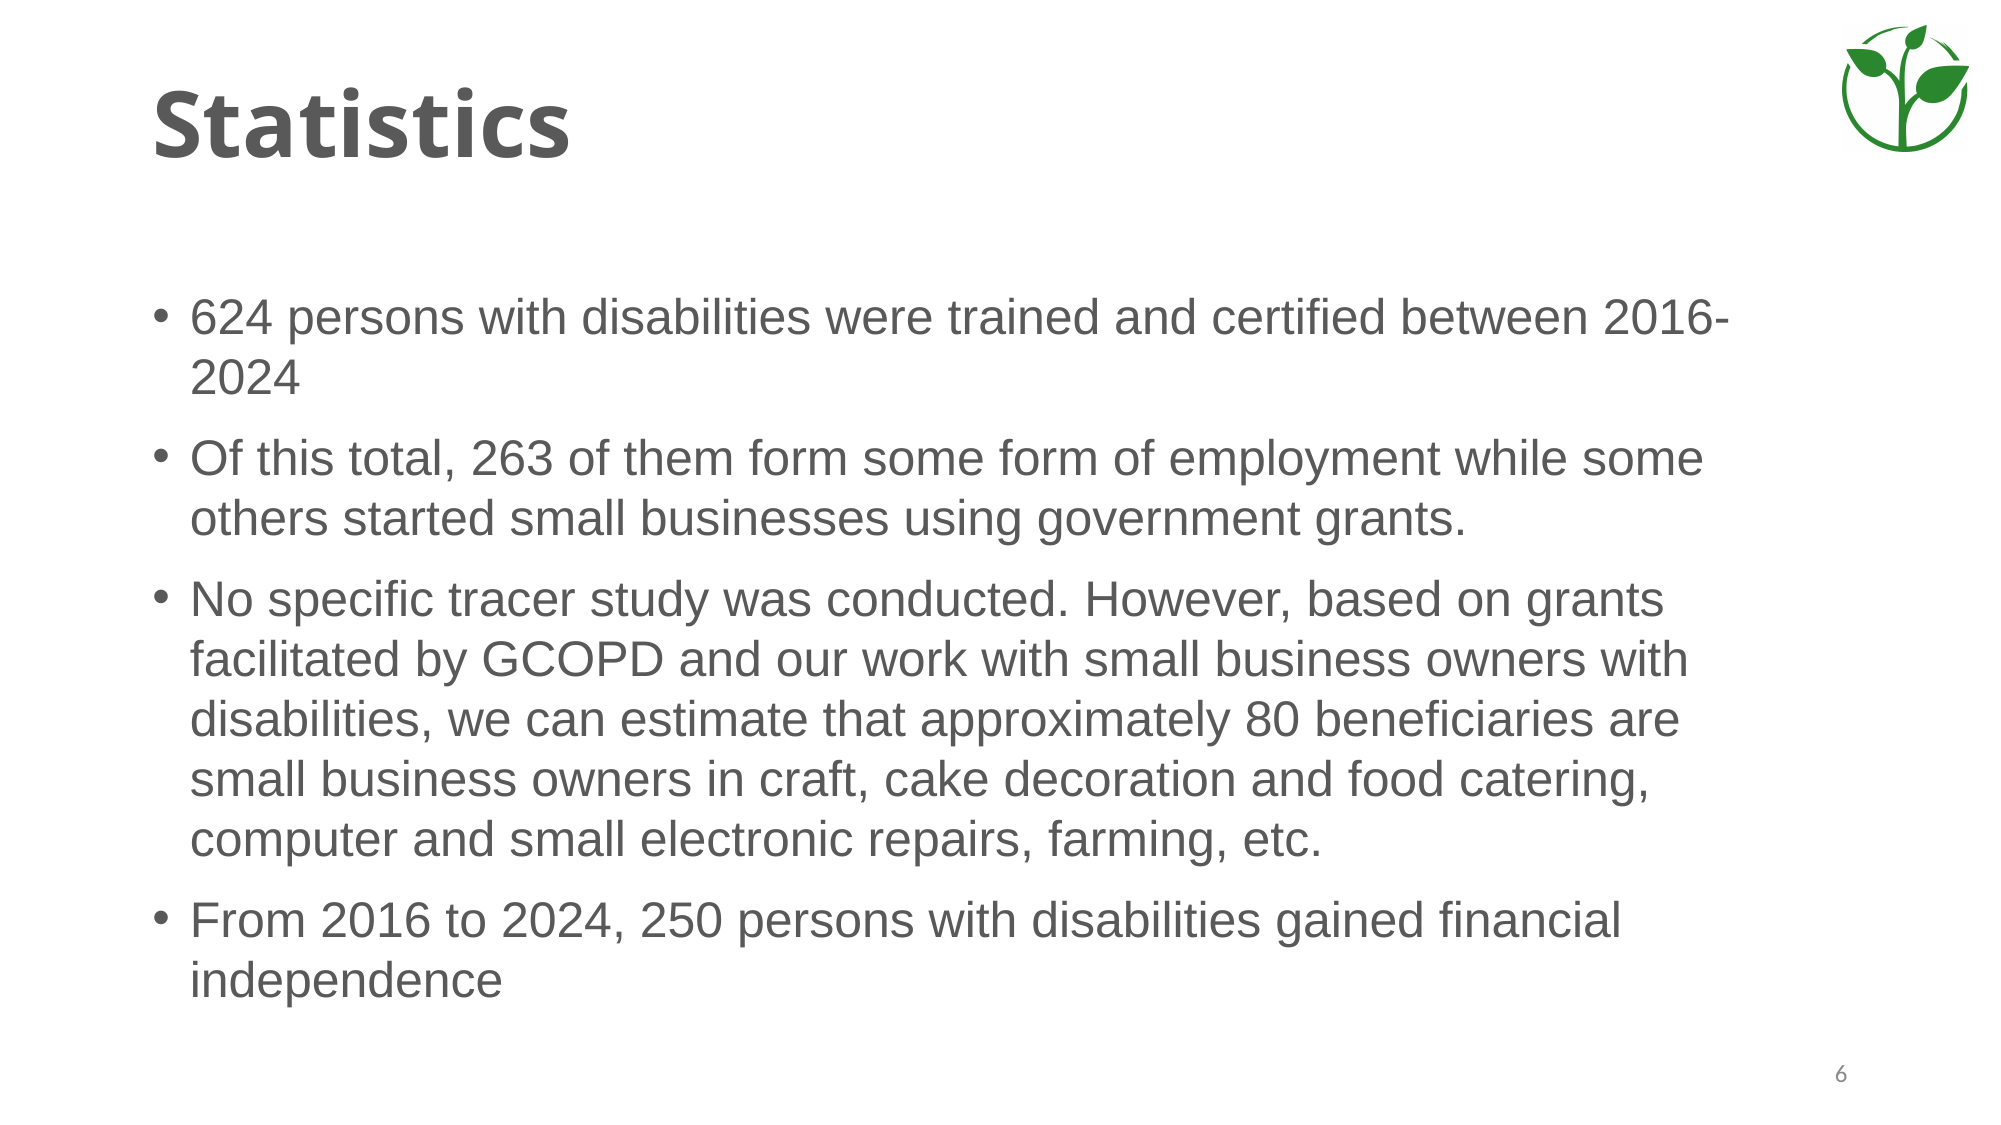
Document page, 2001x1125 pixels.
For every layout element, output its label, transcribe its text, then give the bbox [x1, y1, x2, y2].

picture [1842, 25, 1969, 152]
list 624 persons with disabilities were trained and certified between 2016-2024 Of this total, 263 of them form some form of employment while some others started small businesses using government grants. No specific tracer study was conducted. However, based on grants facilitated by GCOPD and our work with small business owners with disabilities, we can estimate that approximately 80 beneficiaries are small business owners in craft, cake decoration and food catering, computer and small electronic repairs, farming, etc. From 2016 to 2024, 250 persons with disabilities gained financial independence [137, 277, 1800, 1125]
slide_number 6 [1412, 1042, 1863, 1103]
title Statistics [137, 64, 1776, 192]
